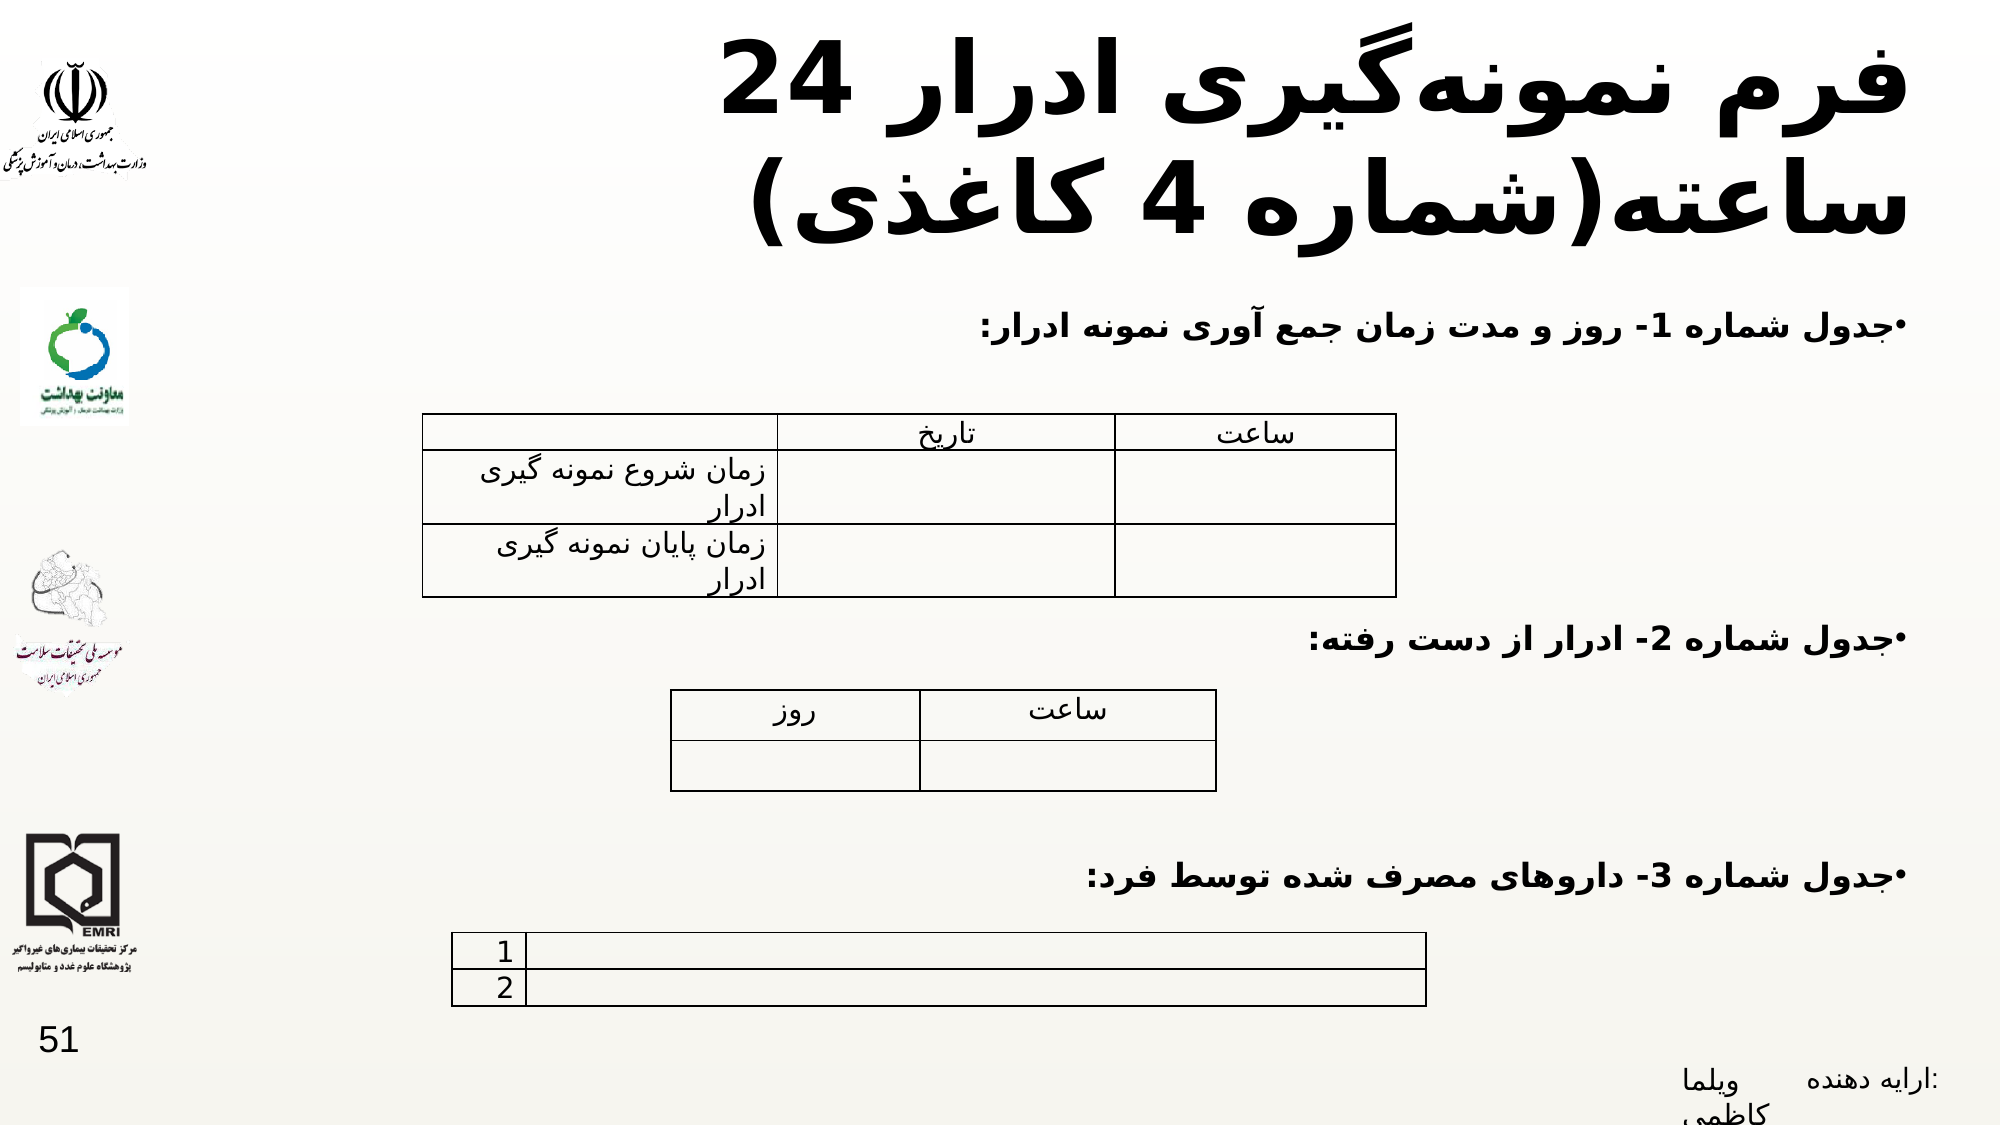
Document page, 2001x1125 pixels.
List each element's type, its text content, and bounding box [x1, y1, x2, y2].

picture [0, 507, 174, 738]
text_box ویلما کاظمی [1667, 1053, 1848, 1125]
picture [0, 58, 149, 206]
text_box جدول شماره 1- روز و مدت زمان جمع آوری نمونه ادرار: جدول شماره 2- ادرار از دست رفته: جدول شماره 3- داروهای مصرف شده توسط فرد: [196, 293, 1922, 1008]
title فرم نمونه‌گیری ادرار 24 ساعته(شماره 4 کاغذی) [196, 48, 1929, 219]
table_header ساعت [1116, 415, 1395, 449]
table_header [527, 933, 1425, 968]
picture [20, 287, 129, 426]
table_header روز [672, 691, 919, 740]
table_cell [1116, 451, 1395, 523]
table_cell [778, 451, 1114, 523]
picture [0, 819, 158, 987]
slide_number 51 [23, 1007, 197, 1084]
table_cell [1116, 525, 1395, 596]
table_cell [921, 741, 1215, 790]
table_header 1 [453, 933, 525, 968]
table_cell [672, 741, 919, 790]
table_header تاریخ [778, 415, 1114, 449]
table_cell زمان شروع نمونه گیری ادرار [423, 451, 777, 523]
table_cell [778, 525, 1114, 596]
table_header ساعت [921, 691, 1215, 740]
table_header [423, 415, 777, 449]
table_cell زمان پایان نمونه گیری ادرار [423, 525, 777, 596]
table_cell 2 [453, 970, 525, 1005]
table_cell [527, 970, 1425, 1005]
